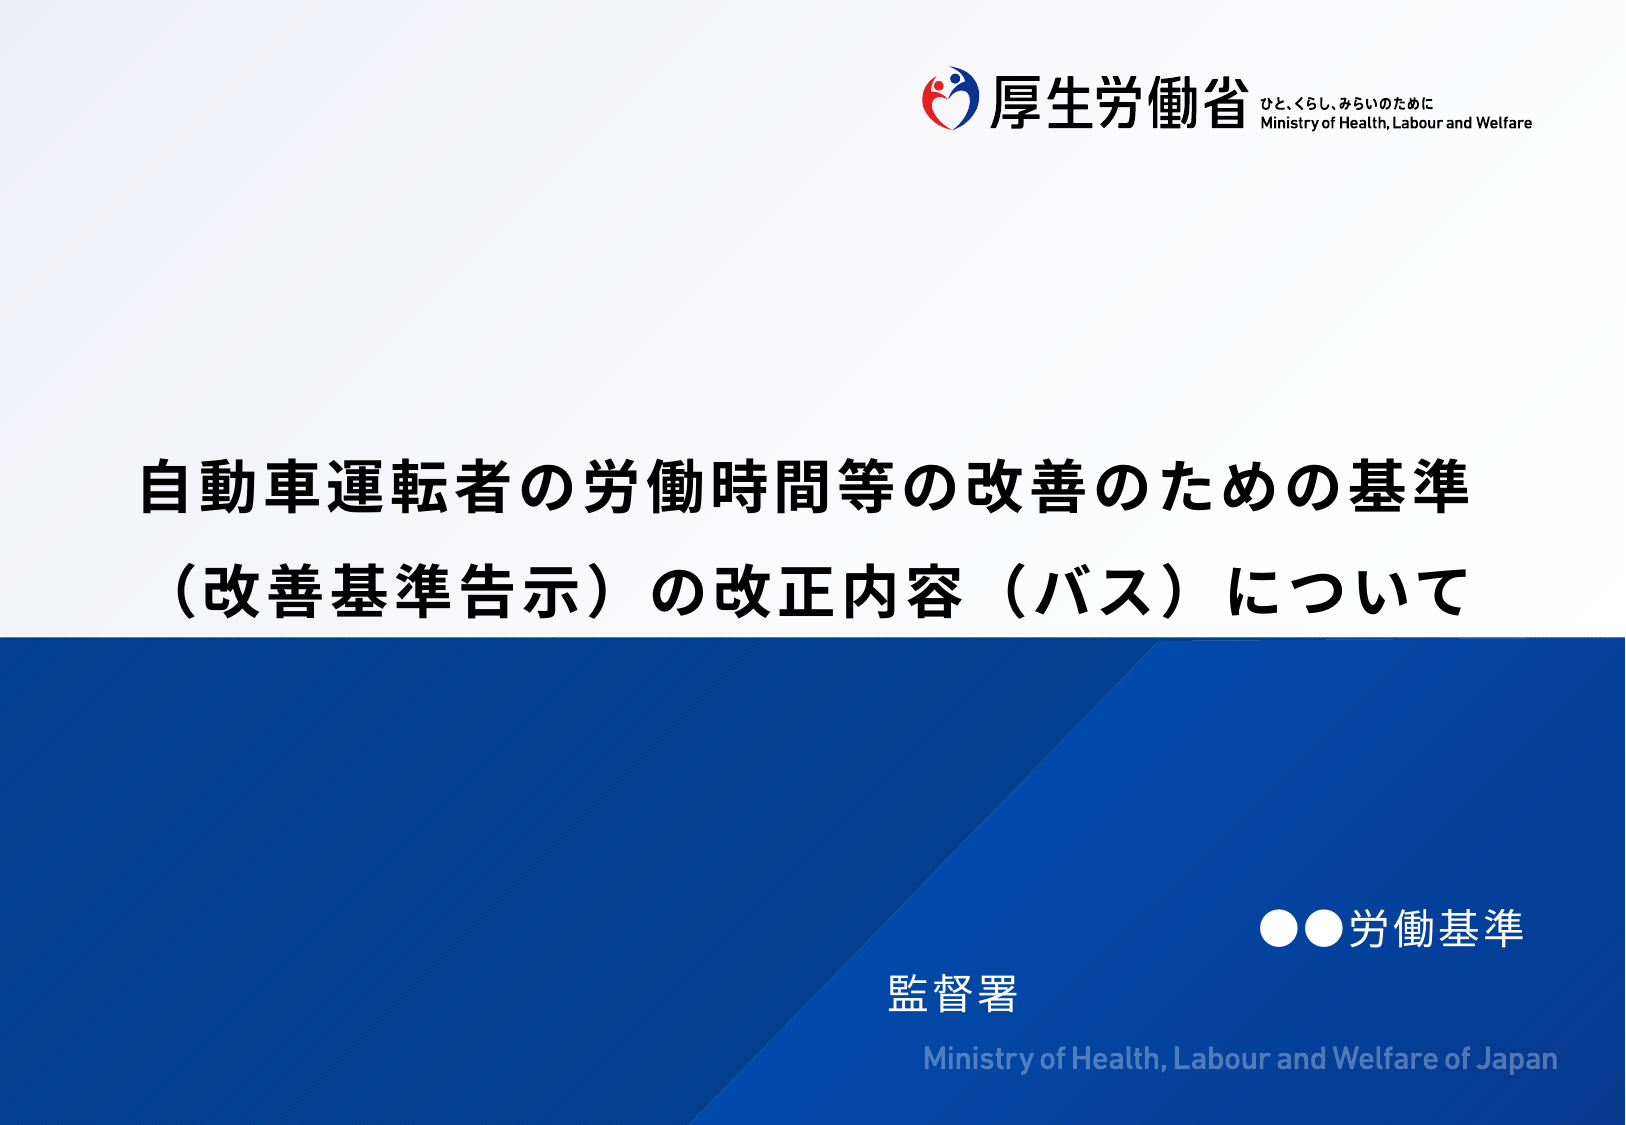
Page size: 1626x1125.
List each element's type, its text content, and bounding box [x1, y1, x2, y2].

list ●●労働基準監督署 [887, 952, 1564, 1019]
title 自動車運転者の労働時間等の改善のための基準 （改善基準告示）の改正内容（バス）について [0, 324, 1625, 638]
